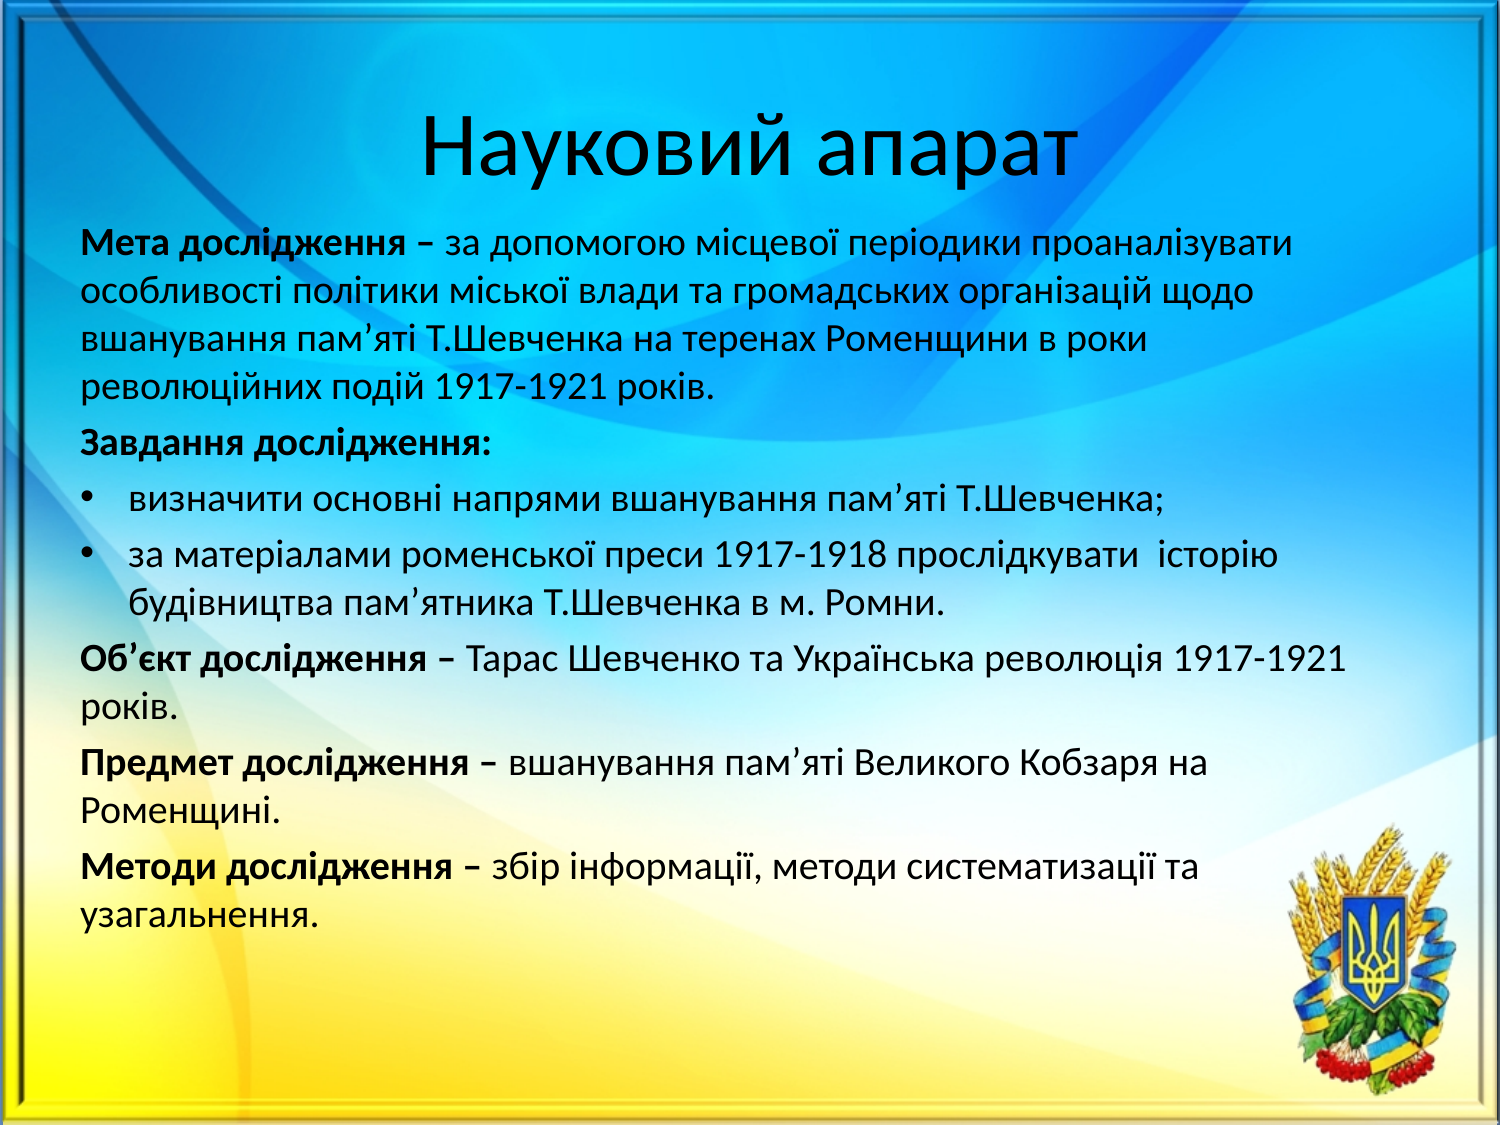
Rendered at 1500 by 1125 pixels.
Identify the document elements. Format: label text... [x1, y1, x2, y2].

title Науковий апарат [75, 45, 1425, 233]
list Мета дослідження – за допомогою місцевої періодики проаналізувати особливості політики міської влади та громадських організацій щодо вшанування пам’яті Т.Шевченка на теренах Роменщини в роки революційних подій 1917-1921 років. Завдання дослідження: визначити основні напрями вшанування пам’яті Т.Шевченка; за матеріалами роменської преси 1917-1918 прослідкувати історію будівництва пам’ятника Т.Шевченка в м. Ромни. Об’єкт дослідження – Тарас Шевченко та Українська революція 1917-1921 років. Предмет дослідження – вшанування пам’яті Великого Кобзаря на Роменщині. Методи дослідження – збір інформації, методи систематизації та узагальнення. [64, 208, 1415, 951]
picture [0, 0, 1500, 1125]
